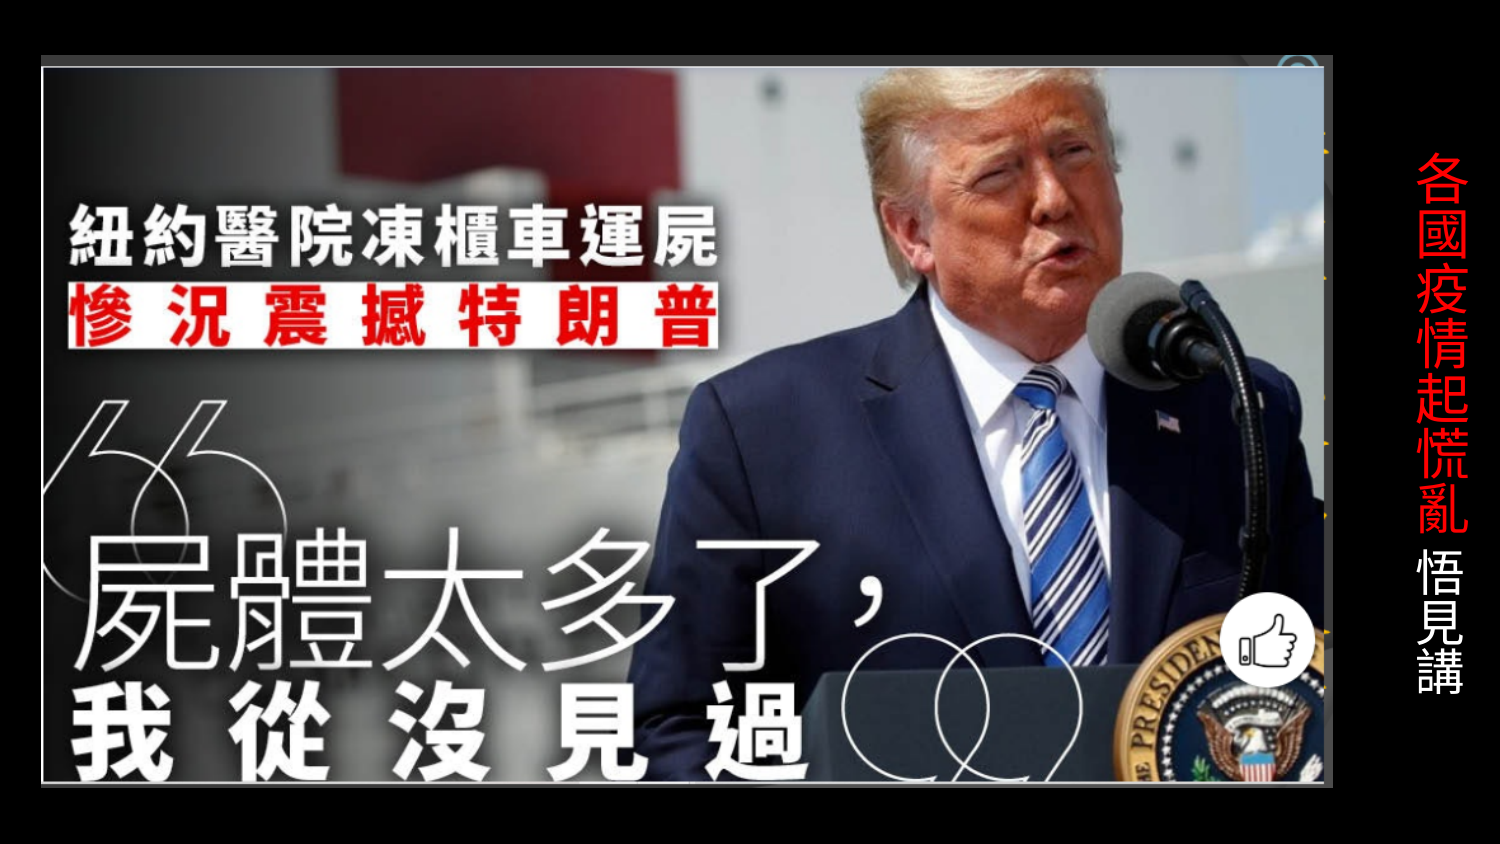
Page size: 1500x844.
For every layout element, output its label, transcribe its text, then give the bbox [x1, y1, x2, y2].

picture [40, 55, 1333, 789]
title 各國疫情起慌亂 悟見講 [1399, 23, 1483, 825]
